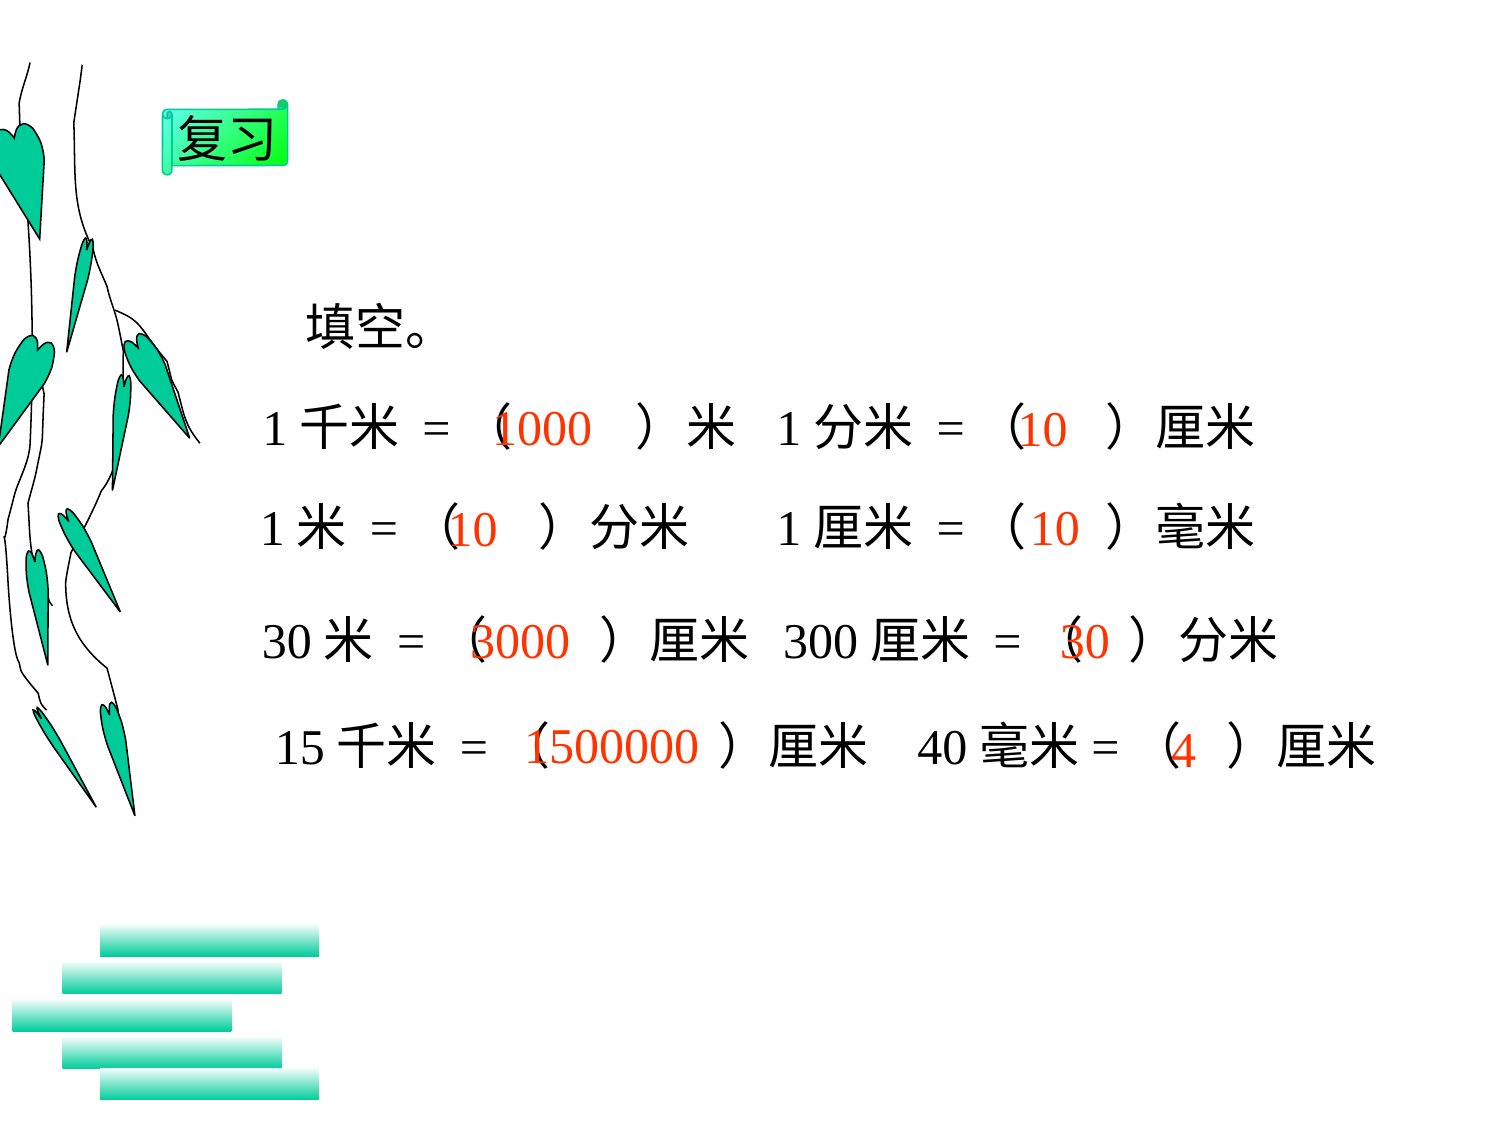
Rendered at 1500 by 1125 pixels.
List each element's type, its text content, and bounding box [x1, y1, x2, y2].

text_box 复习 [162, 99, 288, 175]
text_box 30米 =（ ）厘米 [586, 600, 765, 676]
text_box 1厘米 =（ ）毫米 [1096, 488, 1271, 563]
text_box 3000 [455, 600, 586, 676]
text_box 1500000 [509, 706, 715, 781]
text_box 填空。 [291, 288, 471, 363]
text_box 1分米 =（ ）厘米 [761, 388, 1271, 463]
text_box 4 [1156, 710, 1212, 785]
text_box 40毫米=（ ）厘米 [902, 707, 1392, 783]
text_box 30米 =（ ）厘米 [247, 600, 455, 676]
text_box 10 [1002, 389, 1083, 465]
text_box 1米 =（ ）分米 [245, 488, 704, 563]
text_box 1千米 =（ ）米 [247, 388, 477, 463]
text_box 300厘米 =（ ）分米 [768, 600, 1294, 676]
text_box 10 [432, 489, 513, 565]
text_box 1千米 =（ ）米 [608, 388, 752, 463]
text_box 1厘米 =（ ）毫米 [761, 488, 1015, 563]
text_box 15千米 =（ ）厘米 [259, 707, 884, 783]
text_box 30 [1045, 601, 1152, 677]
text_box 1000 [477, 388, 608, 463]
text_box 10 [1015, 488, 1096, 563]
